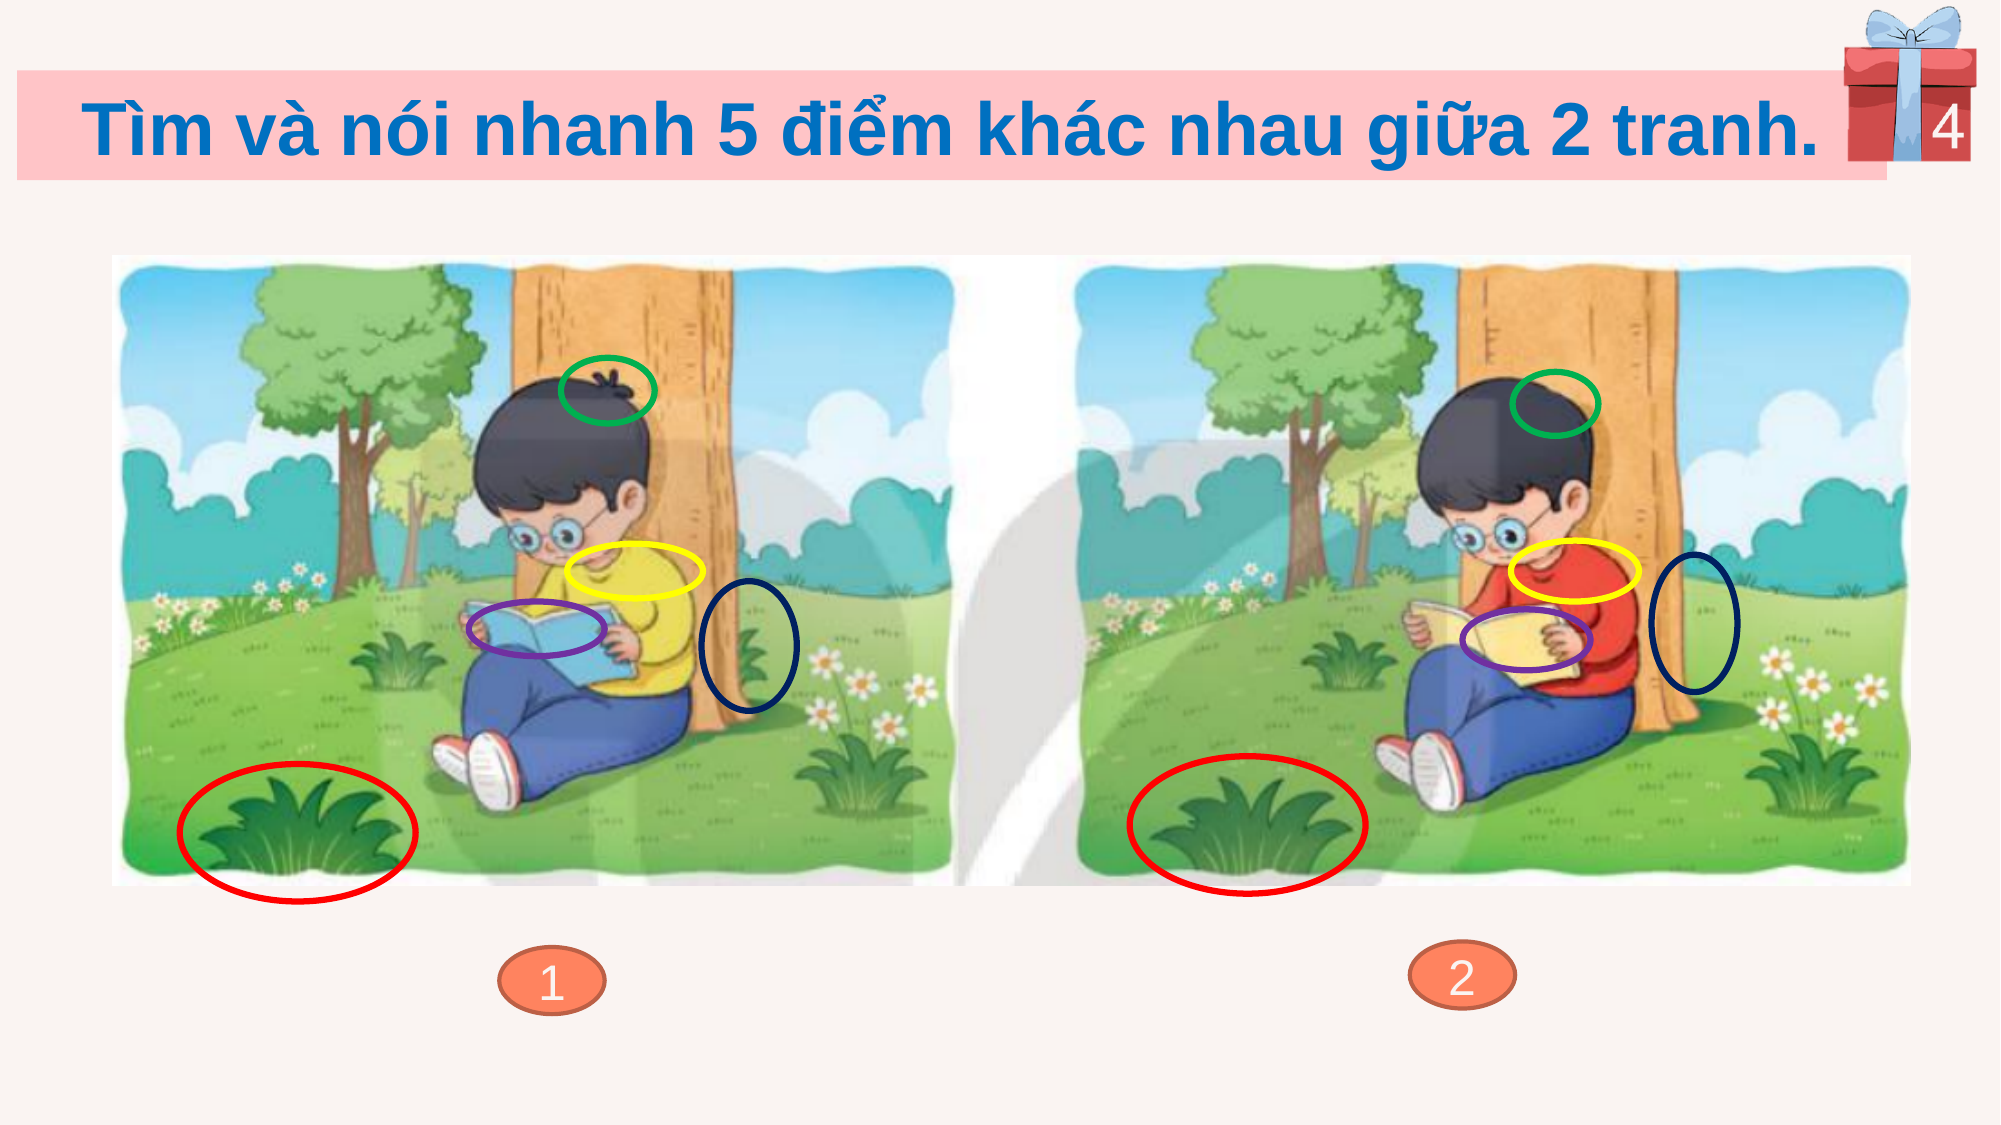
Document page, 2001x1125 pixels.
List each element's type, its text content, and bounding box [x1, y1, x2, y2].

text_box 2 [1407, 939, 1518, 1011]
text_box [247, 897, 349, 904]
picture [111, 255, 1912, 887]
text_box 1 [497, 944, 607, 1017]
picture [1829, 2, 2000, 201]
text_box Tìm và nói nhanh 5 điểm khác nhau giữa 2 tranh. [17, 70, 1824, 181]
